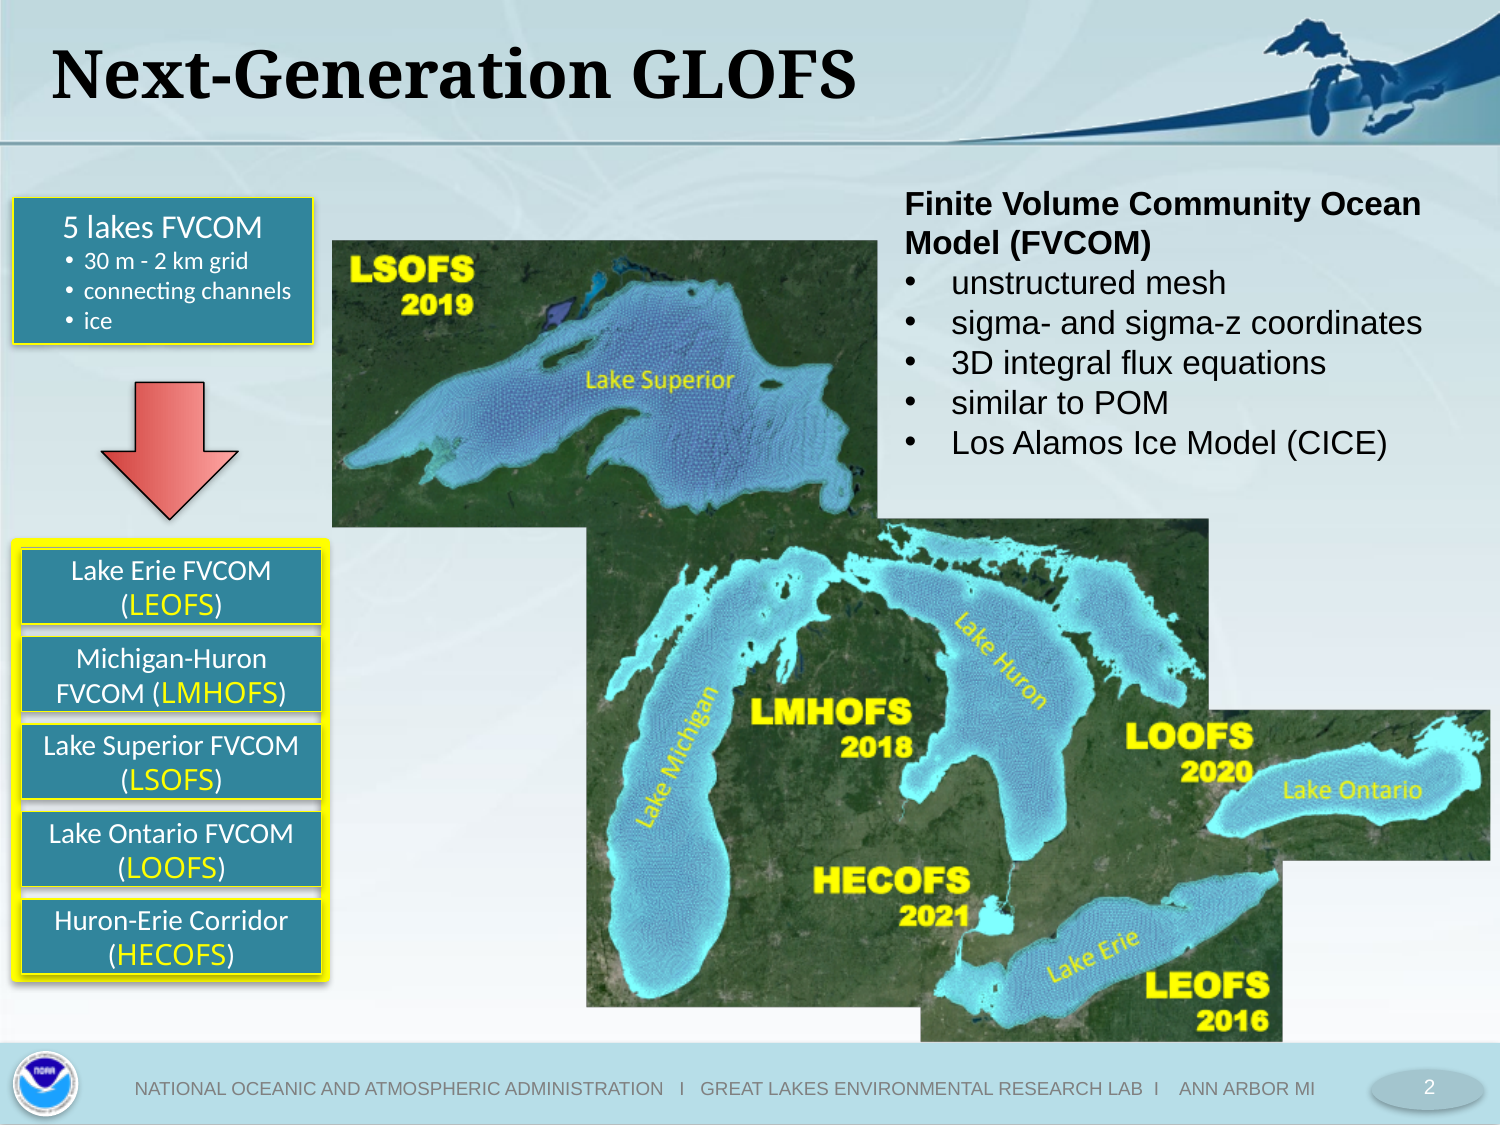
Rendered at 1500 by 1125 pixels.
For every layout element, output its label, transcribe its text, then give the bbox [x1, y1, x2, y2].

title Next-Generation GLOFS [35, 25, 1115, 117]
text_box [100, 381, 239, 521]
text_box Michigan-Huron FVCOM (LMHOFS) [21, 636, 322, 712]
text_box Huron-Erie Corridor (HECOFS) [21, 898, 322, 975]
text_box 5 lakes FVCOM 30 m - 2 km grid connecting channels ice [12, 197, 314, 345]
picture [12, 1051, 79, 1117]
text_box Lake Superior FVCOM (LSOFS) [21, 723, 322, 800]
text_box Lake Erie FVCOM (LEOFS) [21, 548, 322, 625]
text_box Finite Volume Community Ocean Model (FVCOM) unstructured mesh sigma- and sigma-z coordinates 3D integral flux equations similar to POM Los Alamos Ice Model (CICE) [889, 174, 1500, 469]
picture [0, 0, 1500, 1043]
text_box [15, 542, 326, 978]
text_box Lake Ontario FVCOM (LOOFS) [21, 811, 322, 887]
